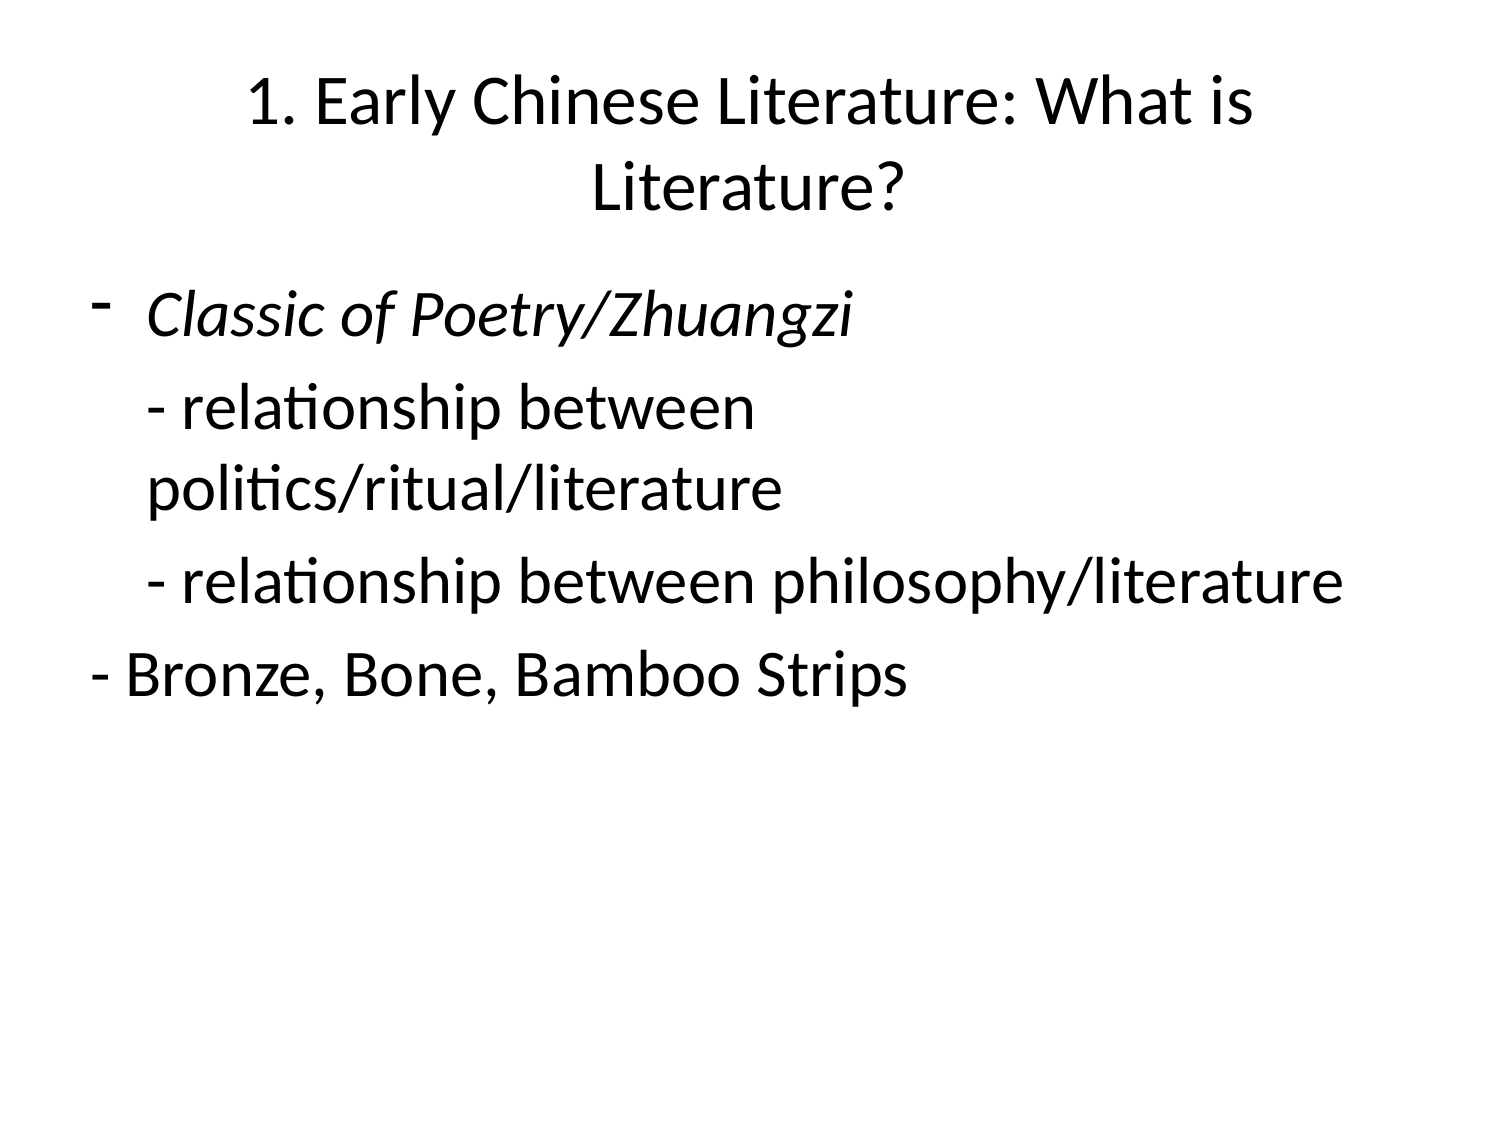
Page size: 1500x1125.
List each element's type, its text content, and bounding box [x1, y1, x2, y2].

list Classic of Poetry/Zhuangzi - relationship between politics/ritual/literature - relationship between philosophy/literature - Bronze, Bone, Bamboo Strips [74, 262, 1426, 1006]
title 1. Early Chinese Literature: What is Literature? [74, 44, 1426, 233]
